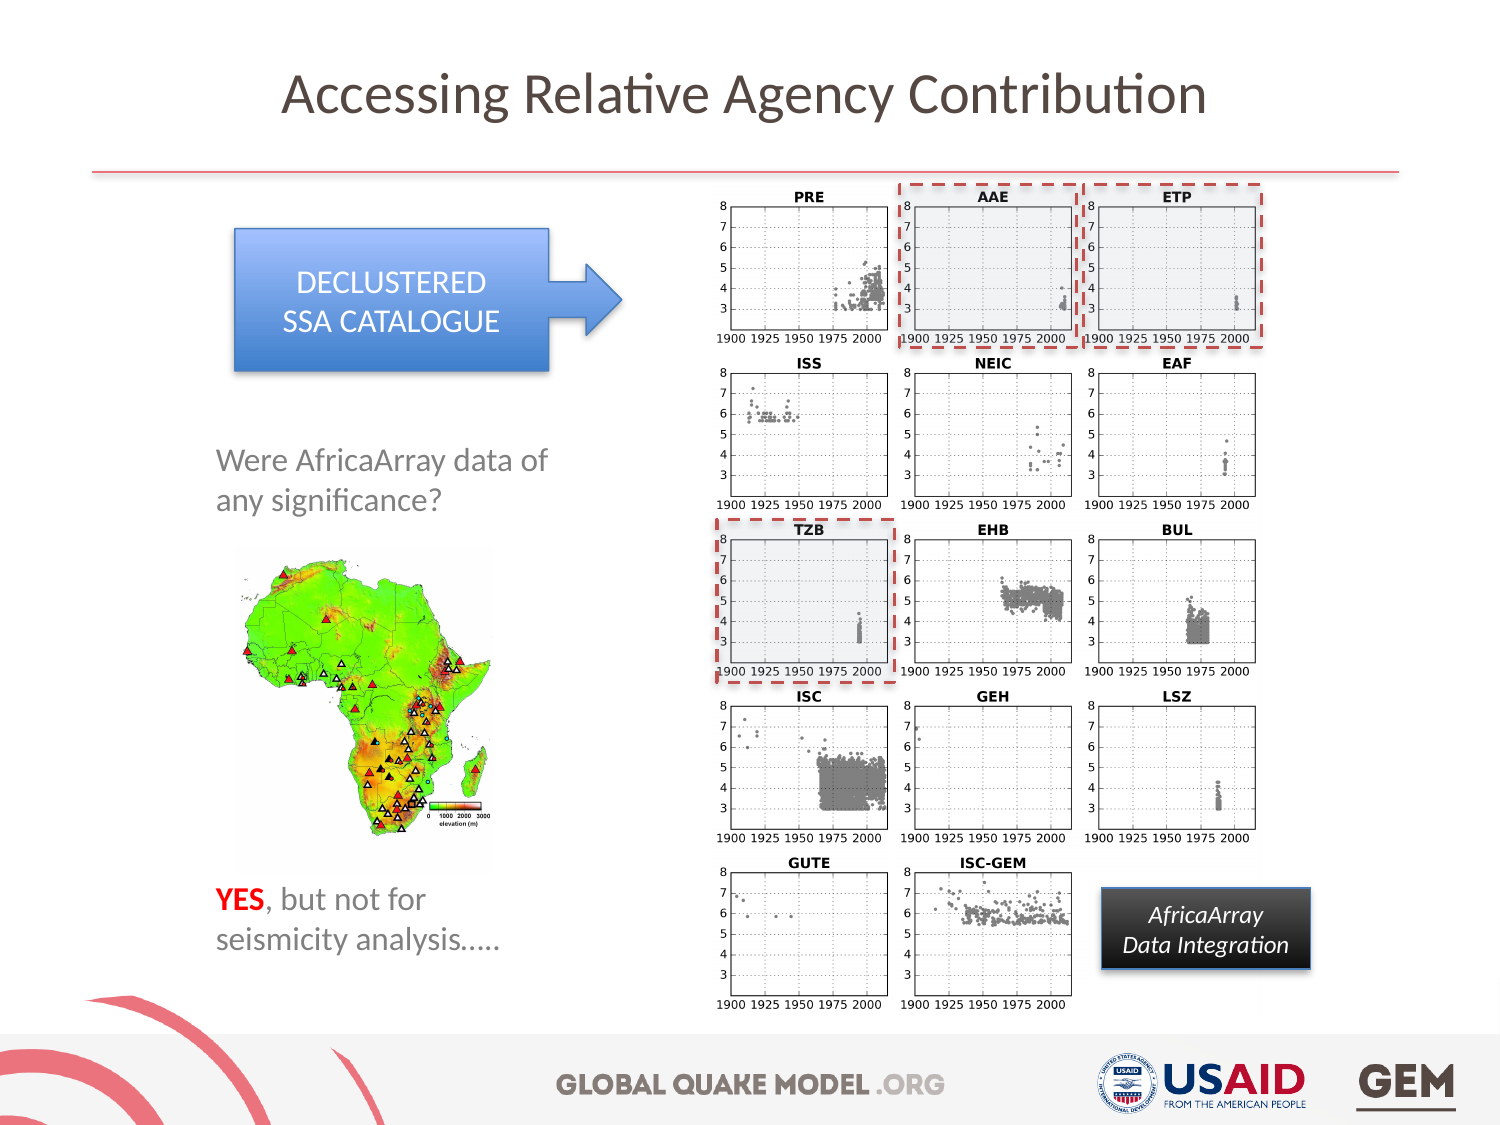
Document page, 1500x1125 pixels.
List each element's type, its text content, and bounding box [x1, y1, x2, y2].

text_box Were AfricaArray data of any significance? YES, but not for seismicity analysis….. [201, 430, 569, 965]
title Accessing Relative Agency Contribution [67, 22, 1423, 159]
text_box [709, 184, 1311, 1019]
picture [234, 547, 494, 874]
text_box DECLUSTERED SSA CATALOGUE [234, 227, 623, 372]
picture [0, 978, 1500, 1125]
